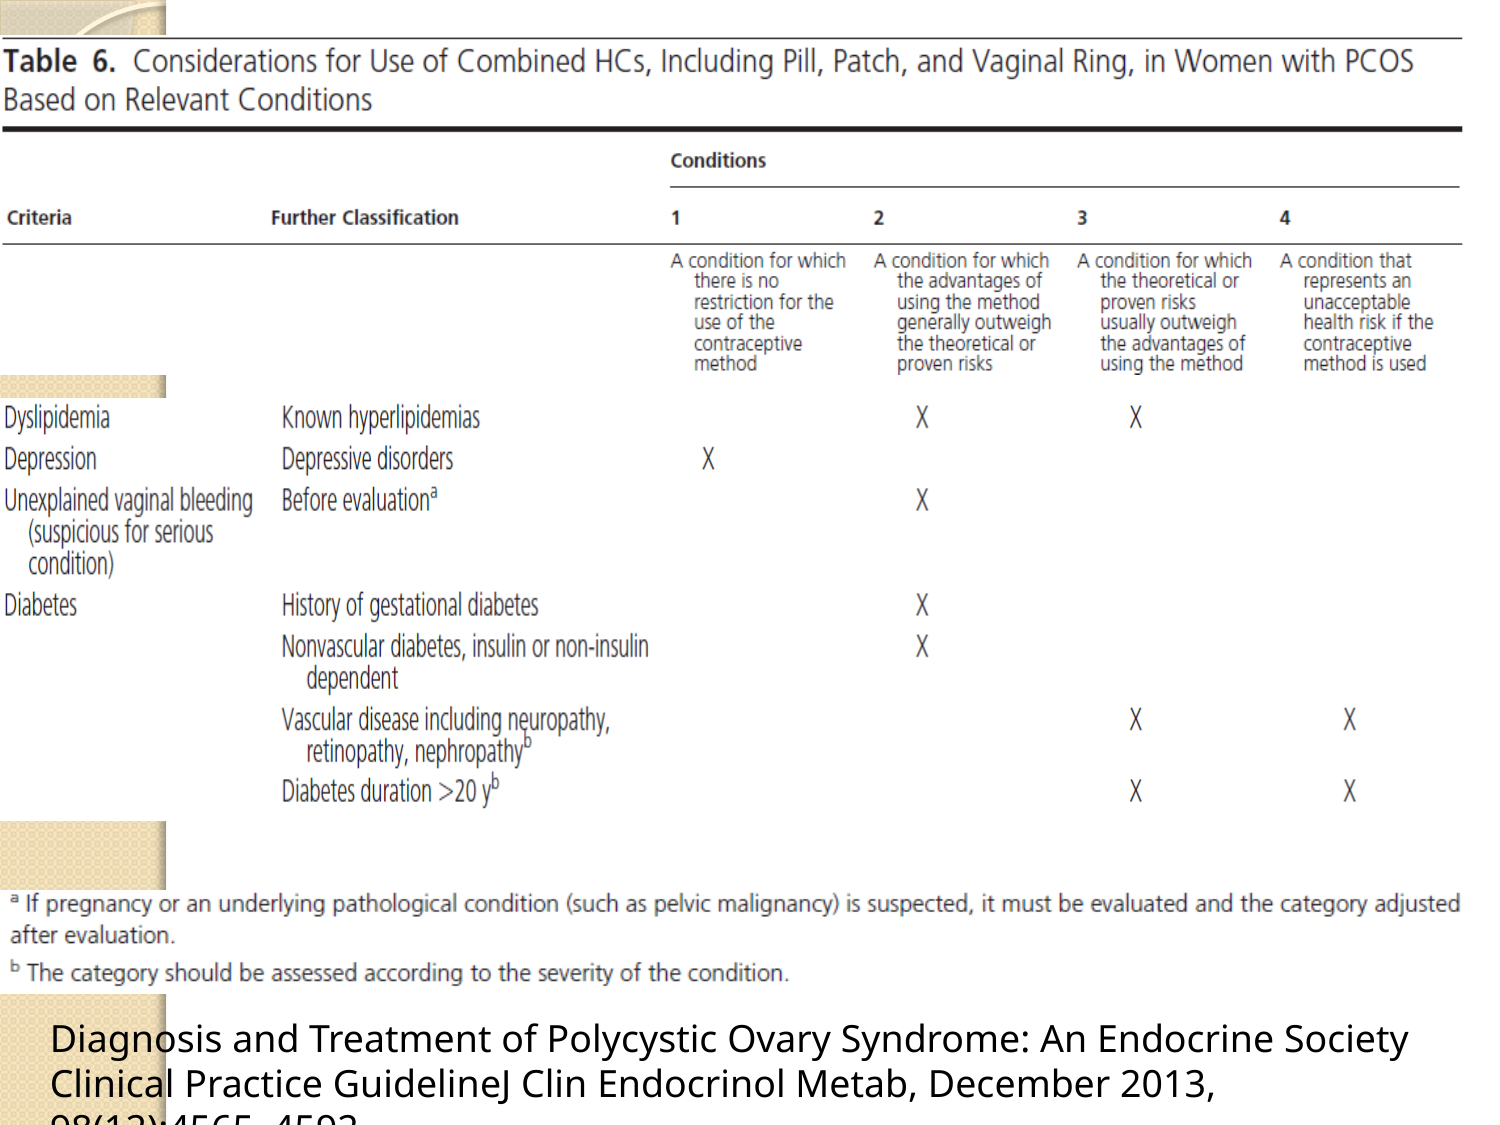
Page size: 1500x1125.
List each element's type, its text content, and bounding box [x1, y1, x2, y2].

picture [0, 34, 1466, 376]
picture [0, 398, 1500, 821]
text_box Diagnosis and Treatment of Polycystic Ovary Syndrome: An Endocrine Society Clinical Practice GuidelineJ Clin Endocrinol Metab, December 2013, 98(12):4565–4592 [35, 1007, 1430, 1125]
picture [0, 890, 1479, 994]
